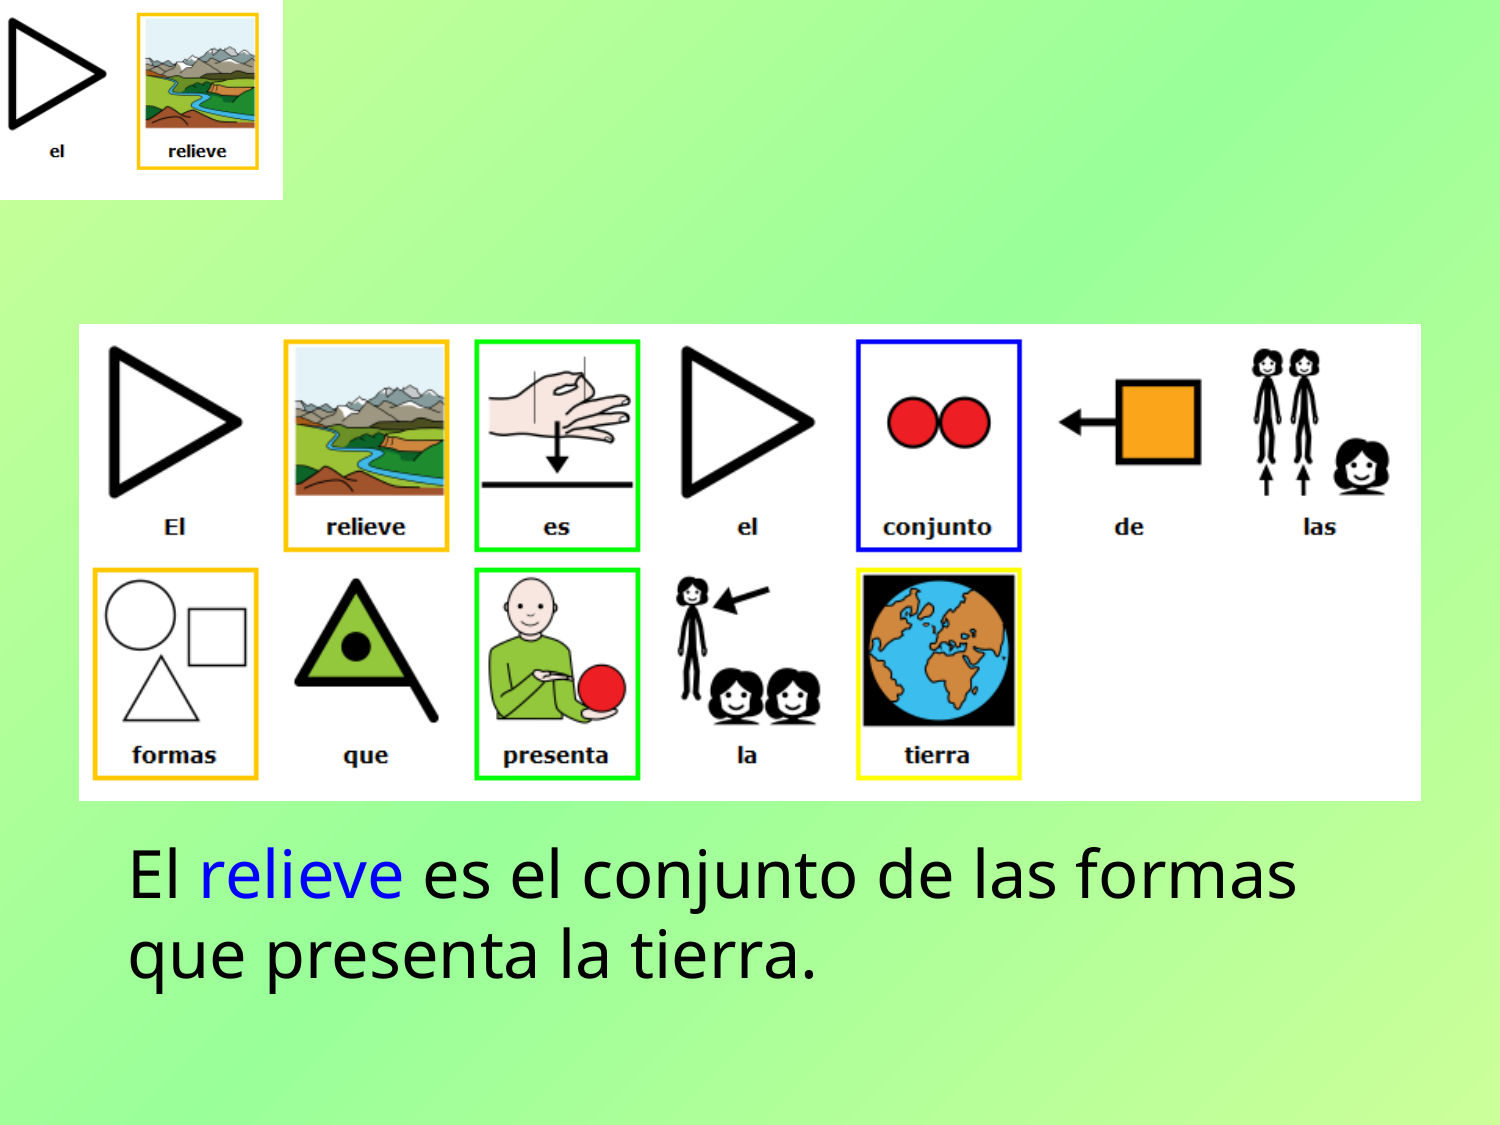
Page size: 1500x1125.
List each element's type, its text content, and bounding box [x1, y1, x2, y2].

picture [79, 323, 1421, 801]
picture [0, 0, 283, 201]
text_box El relieve es el conjunto de las formas que presenta la tierra. [112, 824, 1338, 1000]
